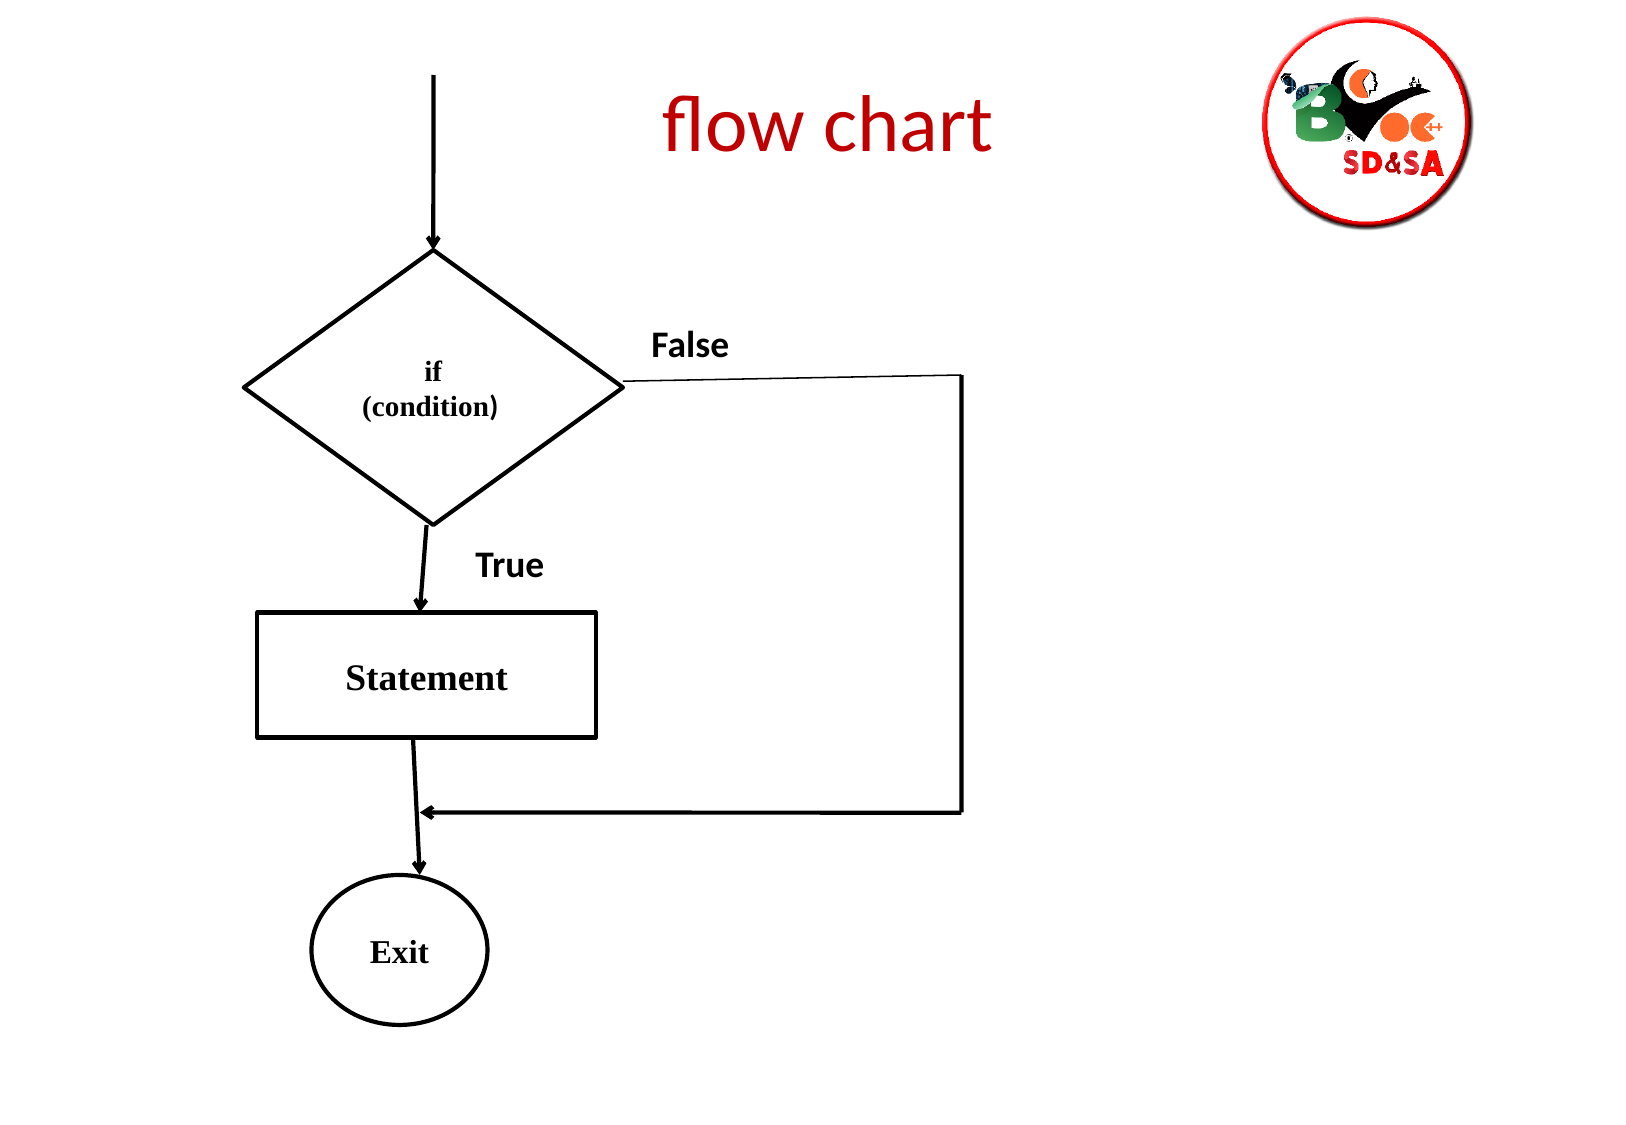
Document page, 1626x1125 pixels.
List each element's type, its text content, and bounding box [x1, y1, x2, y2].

picture [1246, 0, 1497, 252]
title flow chart [243, 62, 1241, 175]
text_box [243, 74, 962, 1026]
